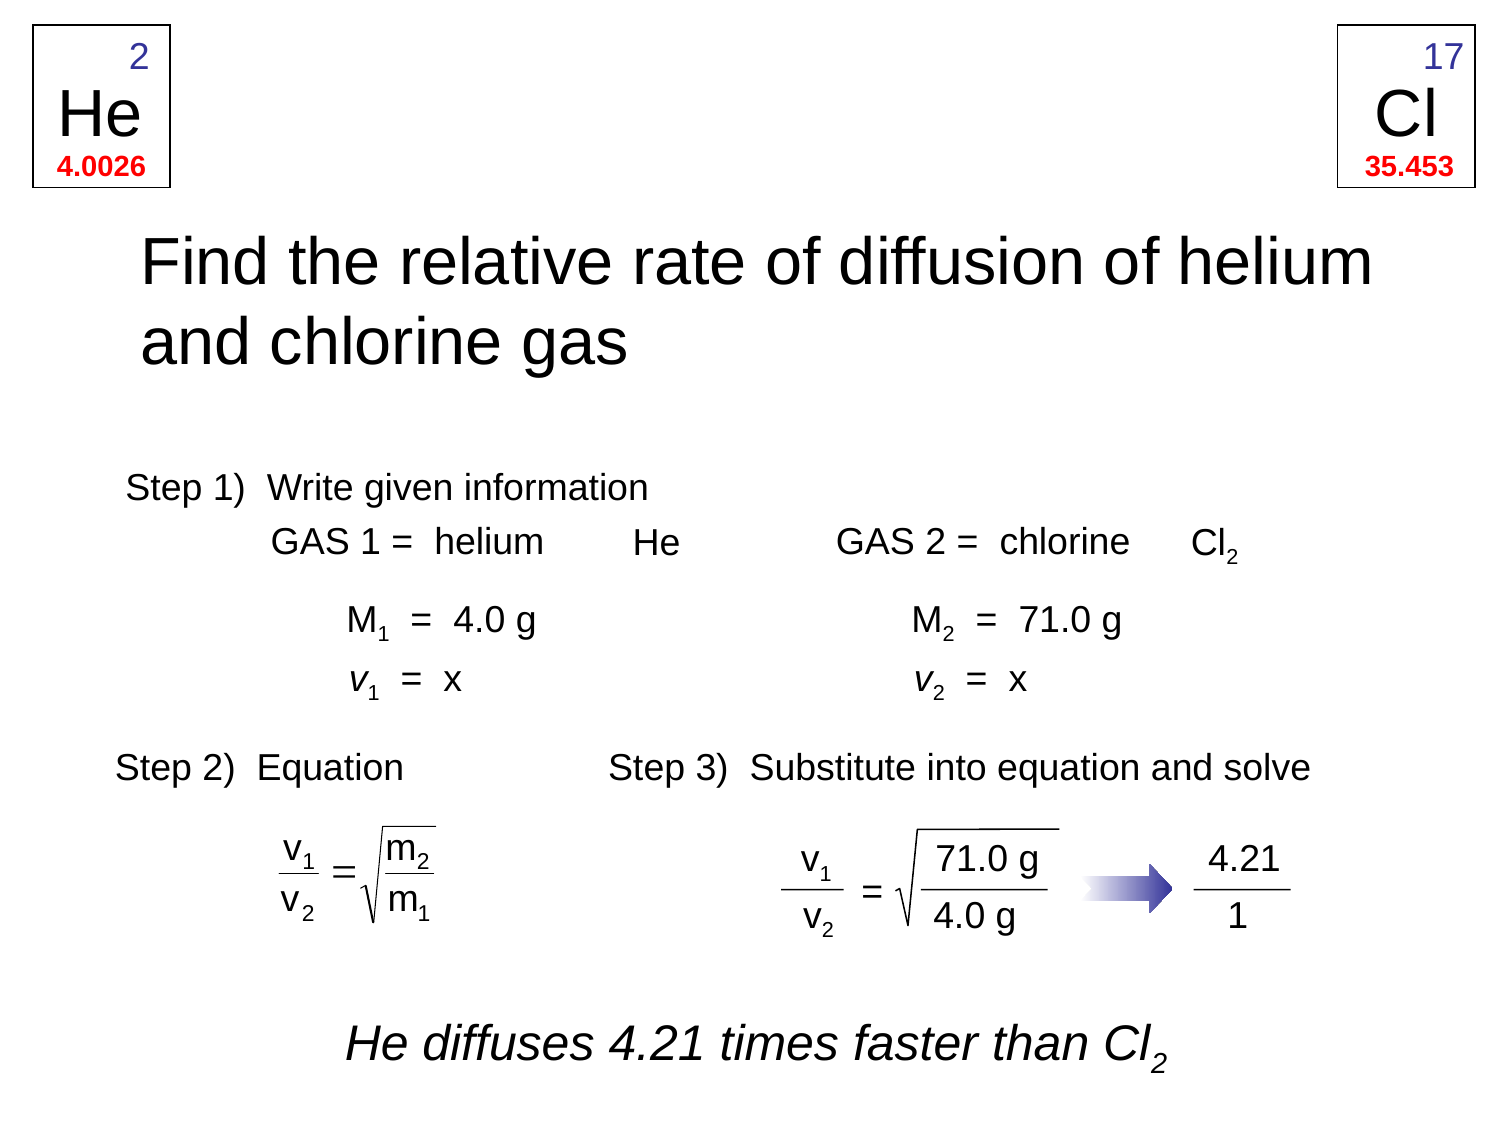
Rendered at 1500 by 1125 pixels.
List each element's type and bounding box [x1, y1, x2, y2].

text_box [1193, 826, 1296, 943]
text_box [593, 735, 1327, 796]
text_box [331, 587, 552, 712]
text_box [896, 587, 1138, 712]
text_box [32, 24, 171, 191]
text_box [330, 1003, 1183, 1087]
text_box [1080, 864, 1173, 914]
list [274, 820, 442, 930]
text_box [821, 510, 1146, 570]
text_box [1176, 510, 1254, 577]
text_box [110, 455, 696, 571]
text_box [1337, 24, 1480, 191]
text_box [781, 826, 1060, 950]
text_box [125, 210, 1409, 385]
text_box [100, 735, 420, 796]
